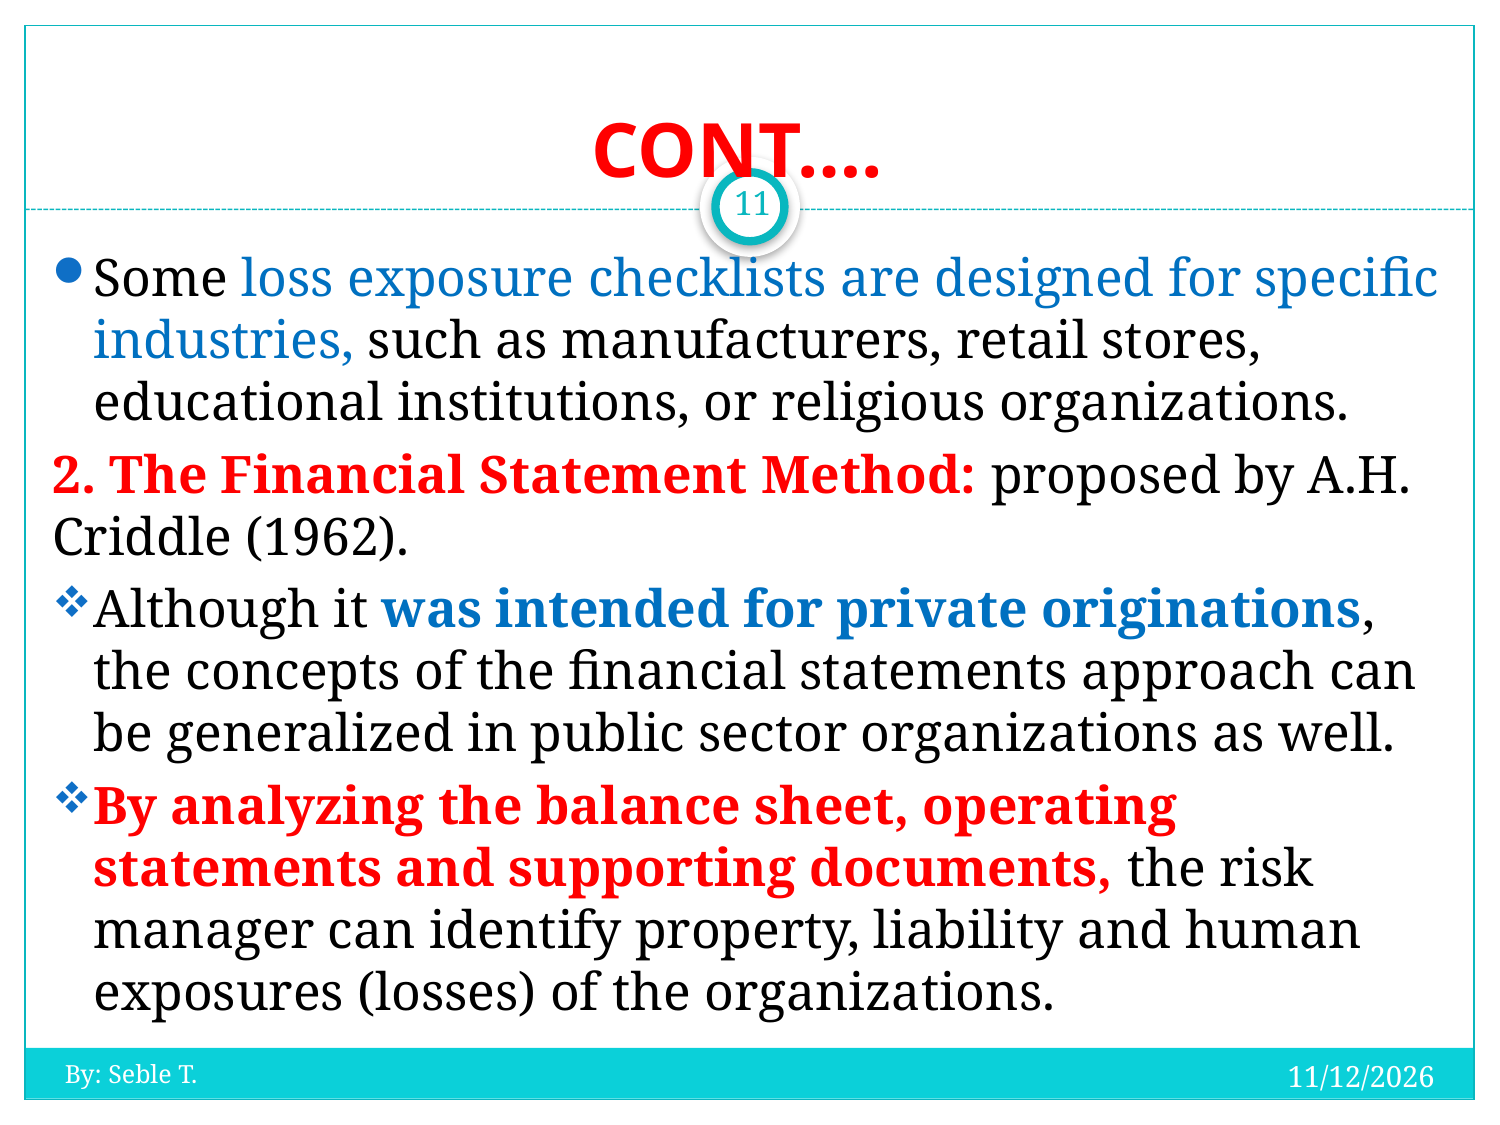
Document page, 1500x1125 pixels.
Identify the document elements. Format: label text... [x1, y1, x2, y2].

slide_number 20-Oct-19 [950, 1050, 1450, 1111]
list Some loss exposure checklists are designed for specific industries, such as manufacturers, retail stores, educational institutions, or religious organizations. 2. The Financial Statement Method: proposed by A.H. Criddle (1962). Although it was intended for private originations, the concepts of the financial statements approach can be generalized in public sector organizations as well. By analyzing the balance sheet, operating statements and supporting documents, the risk manager can identify property, liability and human exposures (losses) of the organizations. [37, 237, 1475, 1088]
title CONT…. [37, 59, 1438, 200]
footer By: Seble T. [50, 1051, 638, 1112]
slide_number 11 [715, 168, 791, 241]
